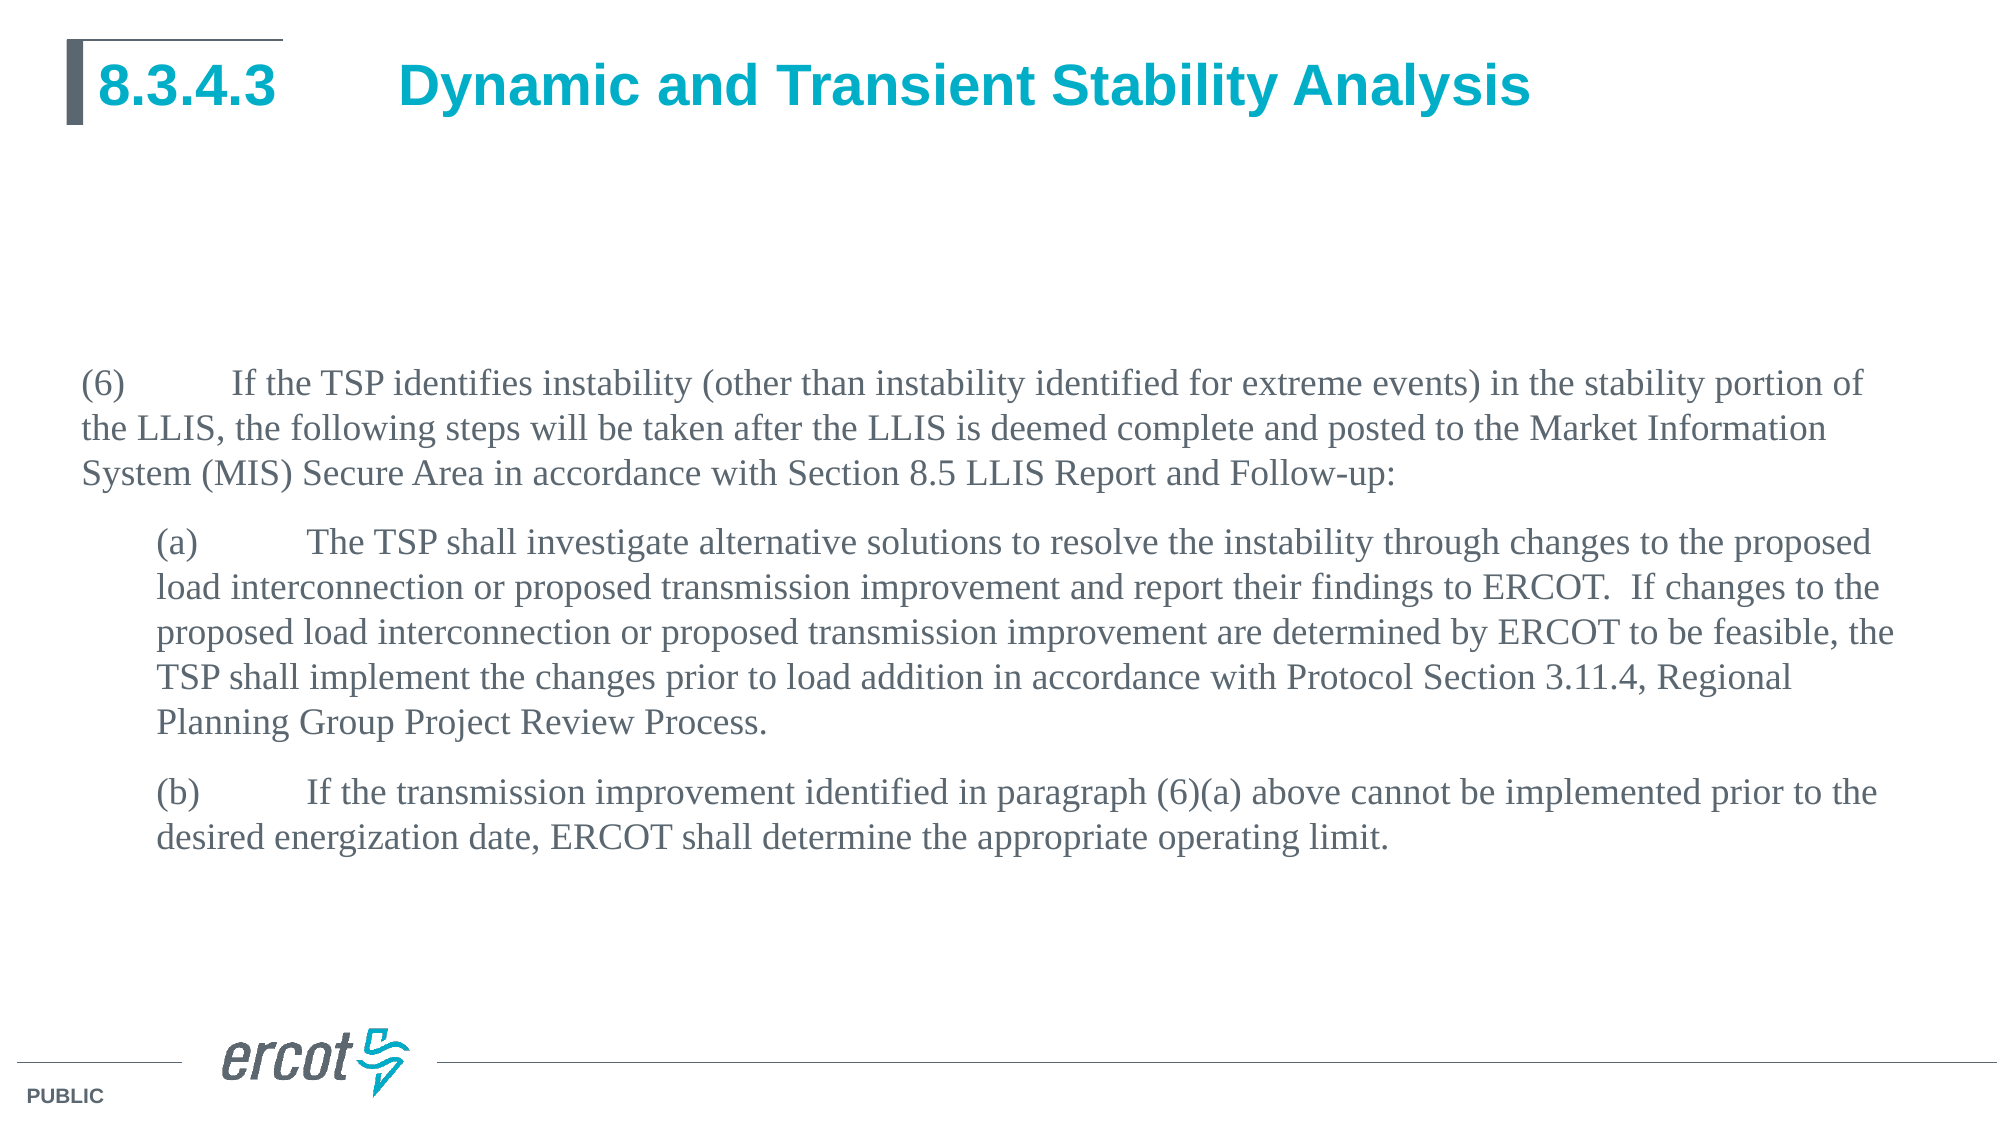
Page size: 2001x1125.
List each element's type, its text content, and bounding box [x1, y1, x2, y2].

picture [218, 1024, 413, 1100]
title 8.3.4.3 Dynamic and Transient Stability Analysis [83, 39, 1934, 125]
list (6) If the TSP identifies instability (other than instability identified for extreme events) in the stability portion of the LLIS, the following steps will be taken after the LLIS is deemed complete and posted to the Market Information System (MIS) Secure Area in accordance with Section 8.5 LLIS Report and Follow-up: (a) The TSP shall investigate alternative solutions to resolve the instability through changes to the proposed load interconnection or proposed transmission improvement and report their findings to ERCOT. If changes to the proposed load interconnection or proposed transmission improvement are determined by ERCOT to be feasible, the TSP shall implement the changes prior to load addition in accordance with Protocol Section 3.11.4, Regional Planning Group Project Review Process. (b) If the transmission improvement identified in paragraph (6)(a) above cannot be implemented prior to the desired energization date, ERCOT shall determine the appropriate operating limit. [66, 350, 1934, 992]
